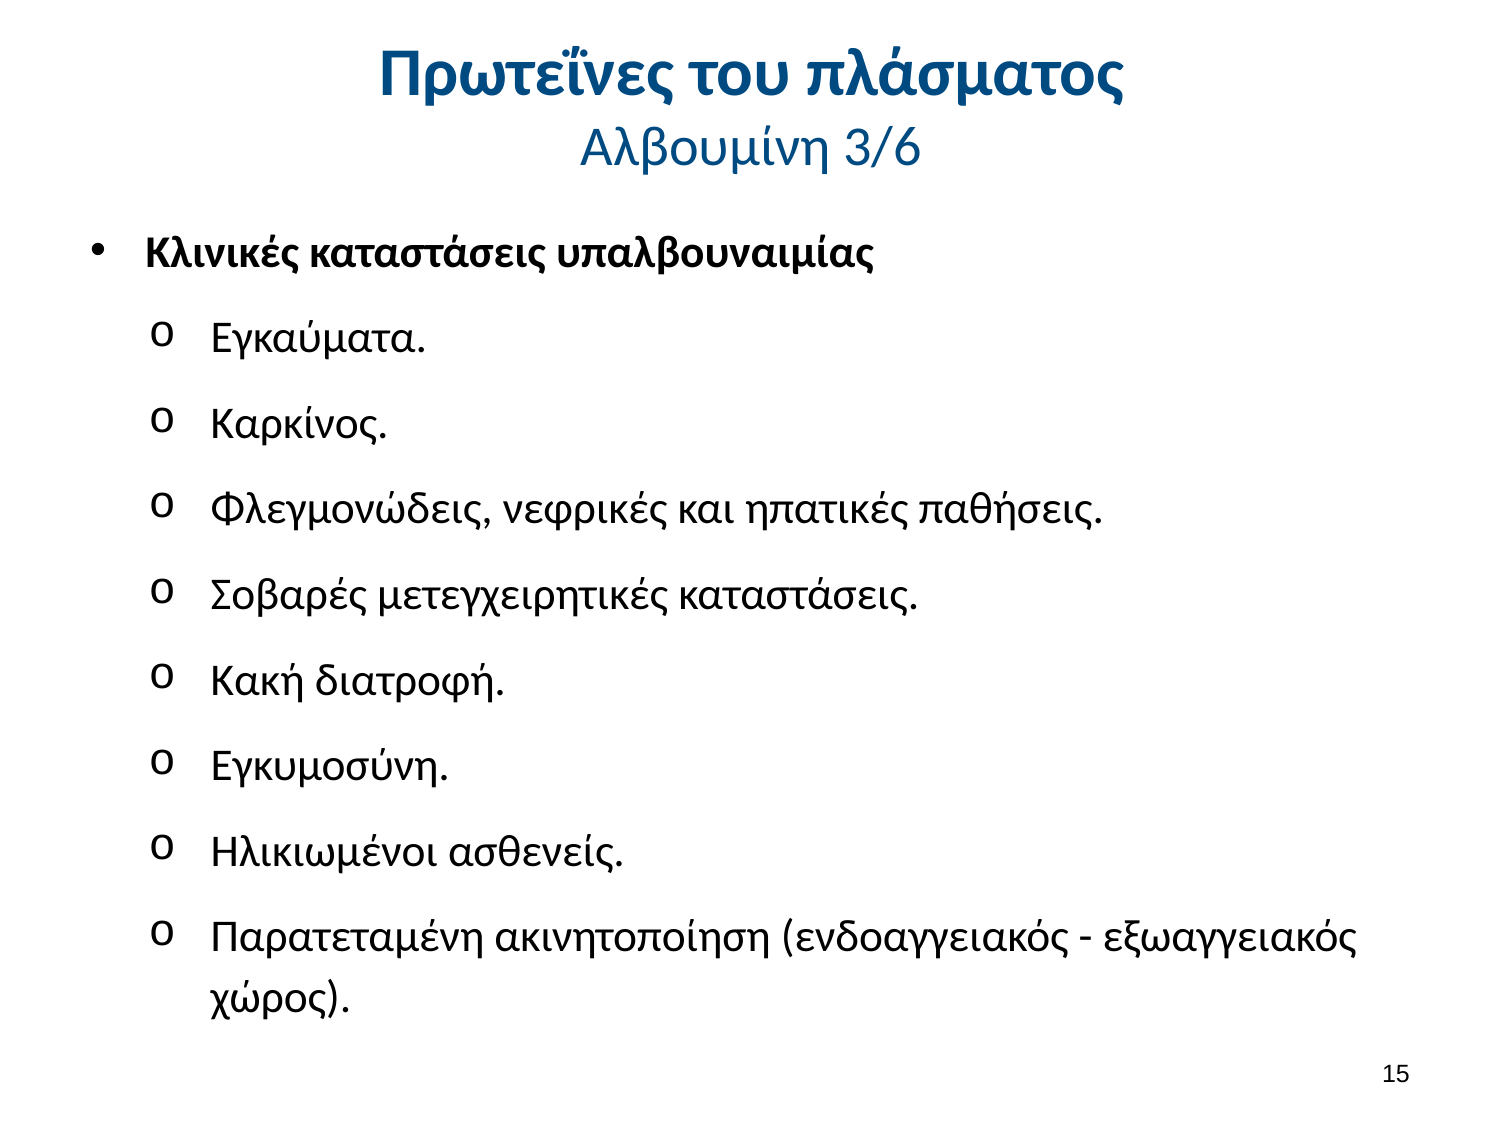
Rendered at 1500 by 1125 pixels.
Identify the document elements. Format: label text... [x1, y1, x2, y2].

title Πρωτεΐνες του πλάσματος Αλβουμίνη 3/6 [76, 19, 1427, 185]
slide_number 14 [1074, 1042, 1425, 1103]
list Κλινικές καταστάσεις υπαλβουναιμίας Εγκαύματα. Καρκίνος. Φλεγμονώδεις, νεφρικές και ηπατικές παθήσεις. Σοβαρές μετεγχειρητικές καταστάσεις. Κακή διατροφή. Εγκυμοσύνη. Ηλικιωμένοι ασθενείς. Παρατεταμένη ακινητοποίηση (ενδοαγγειακός - εξωαγγειακός χώρος). [75, 208, 1425, 1035]
